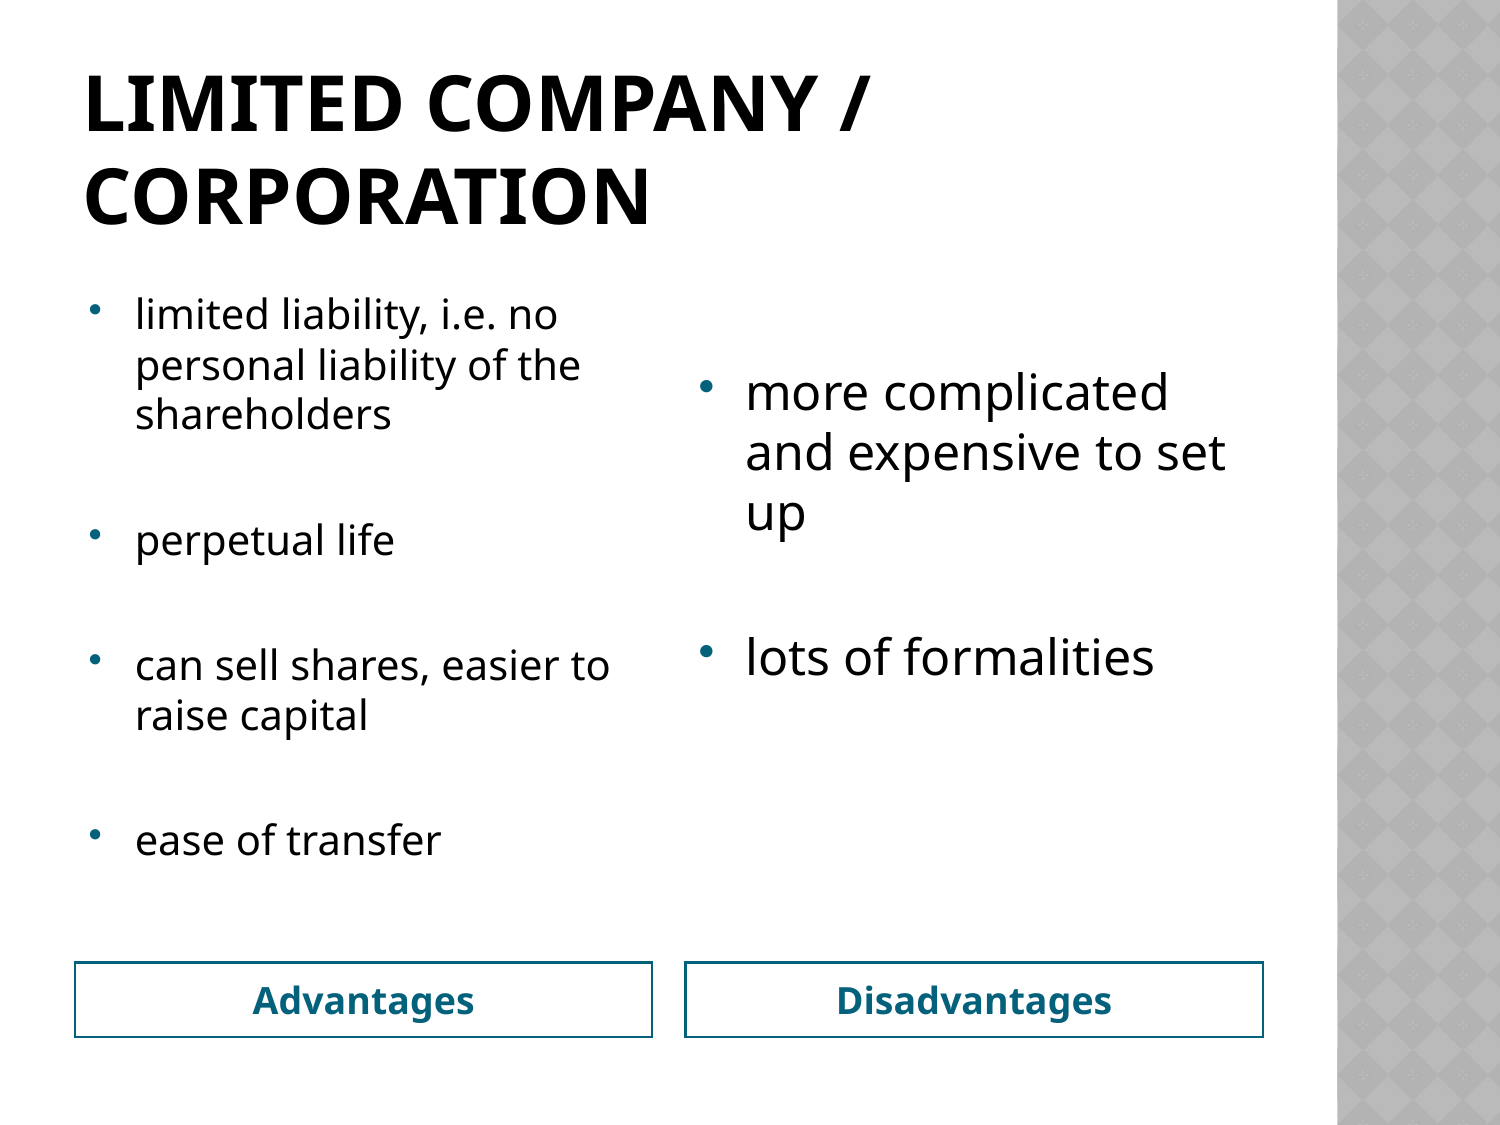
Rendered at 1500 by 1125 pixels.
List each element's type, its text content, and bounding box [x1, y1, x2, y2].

list Disadvantages [684, 961, 1264, 1038]
title Limited Company / Corporation [75, 52, 1263, 240]
list Advantages [74, 961, 653, 1038]
list more complicated and expensive to set up lots of formalities [685, 280, 1264, 957]
list limited liability, i.e. no personal liability of the shareholders perpetual life can sell shares, easier to raise capital ease of transfer [74, 280, 653, 957]
